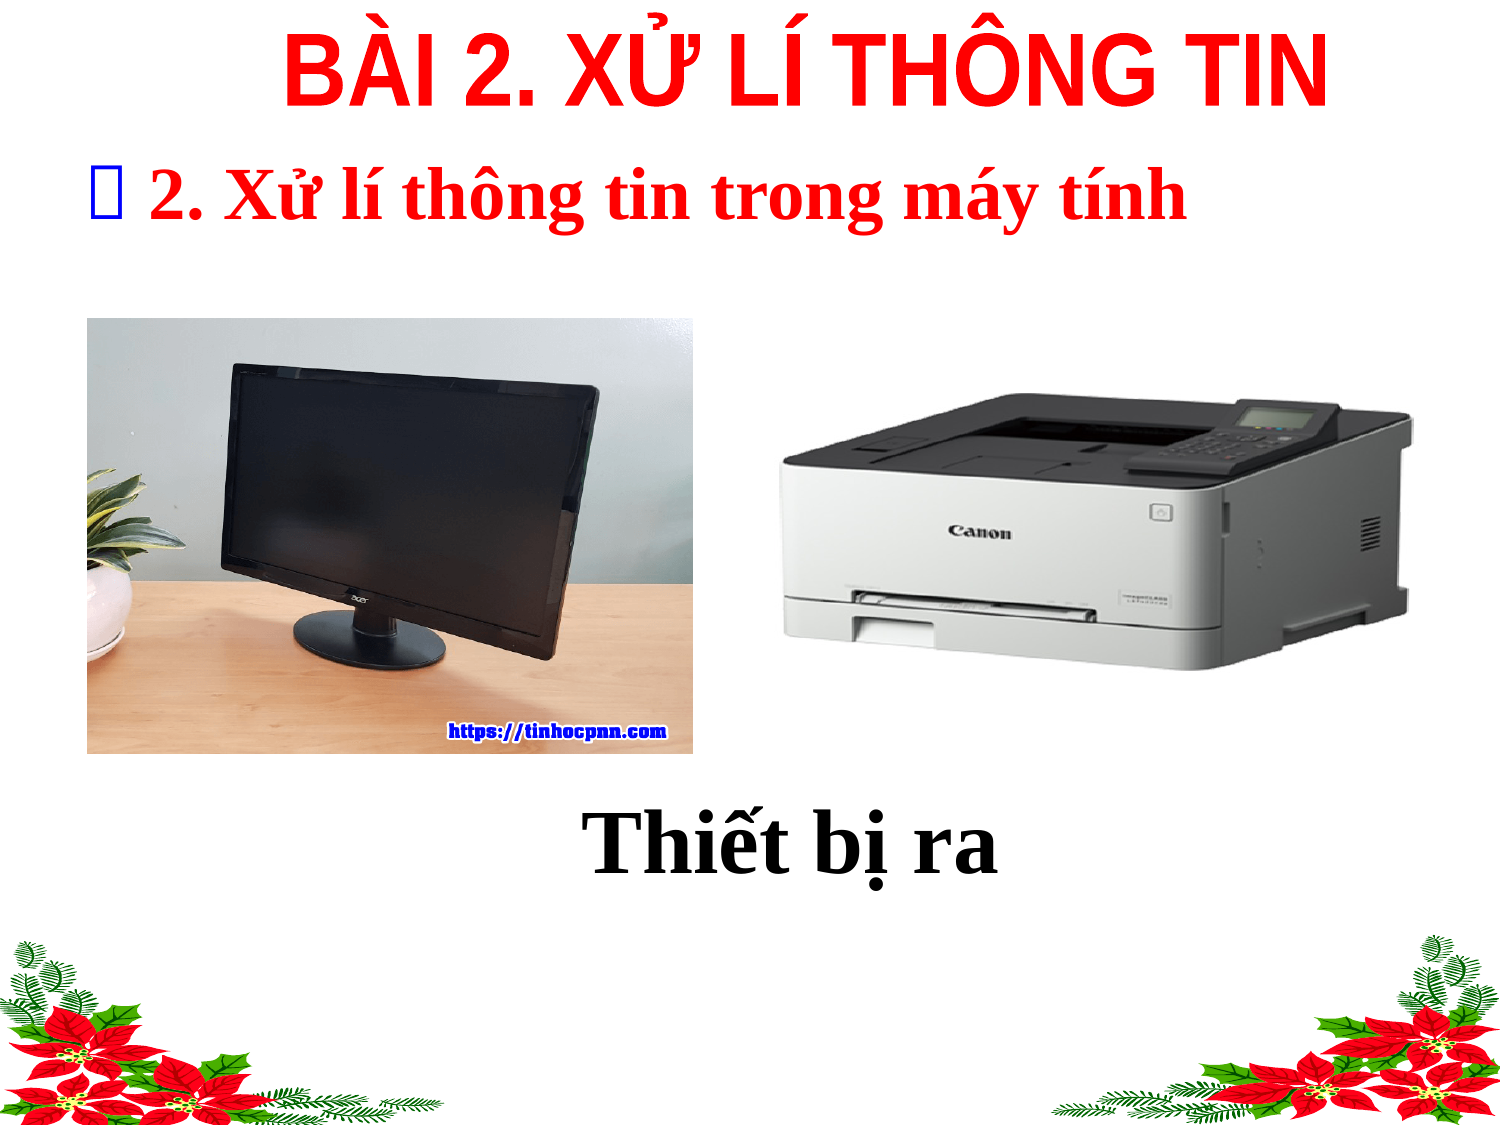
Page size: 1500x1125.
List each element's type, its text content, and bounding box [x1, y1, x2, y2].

text_box  2. Xử lí thông tin trong máy tính [70, 137, 1204, 243]
picture [1050, 934, 1500, 1125]
picture [123, 811, 317, 1125]
picture [724, 252, 1470, 779]
text_box Thiết bị ra [249, 774, 1332, 900]
picture [87, 318, 693, 754]
